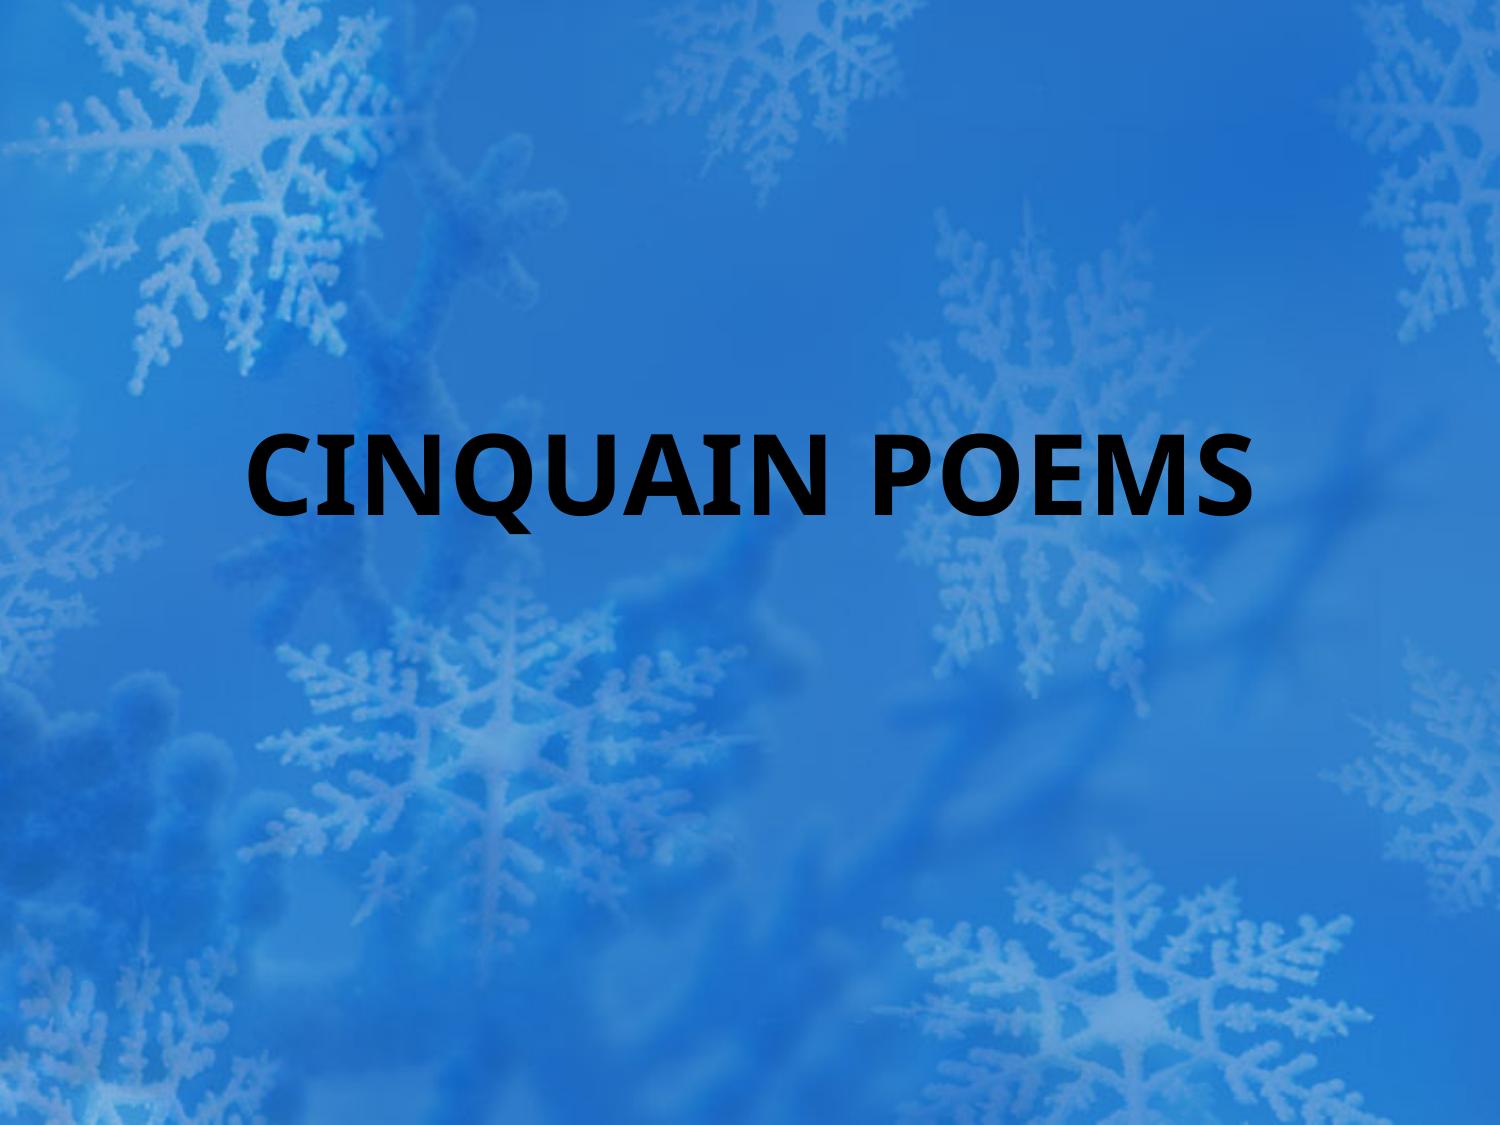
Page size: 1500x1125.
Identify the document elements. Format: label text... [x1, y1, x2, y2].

picture [0, 0, 1500, 1125]
title CINQUAIN POEMS [112, 349, 1388, 591]
